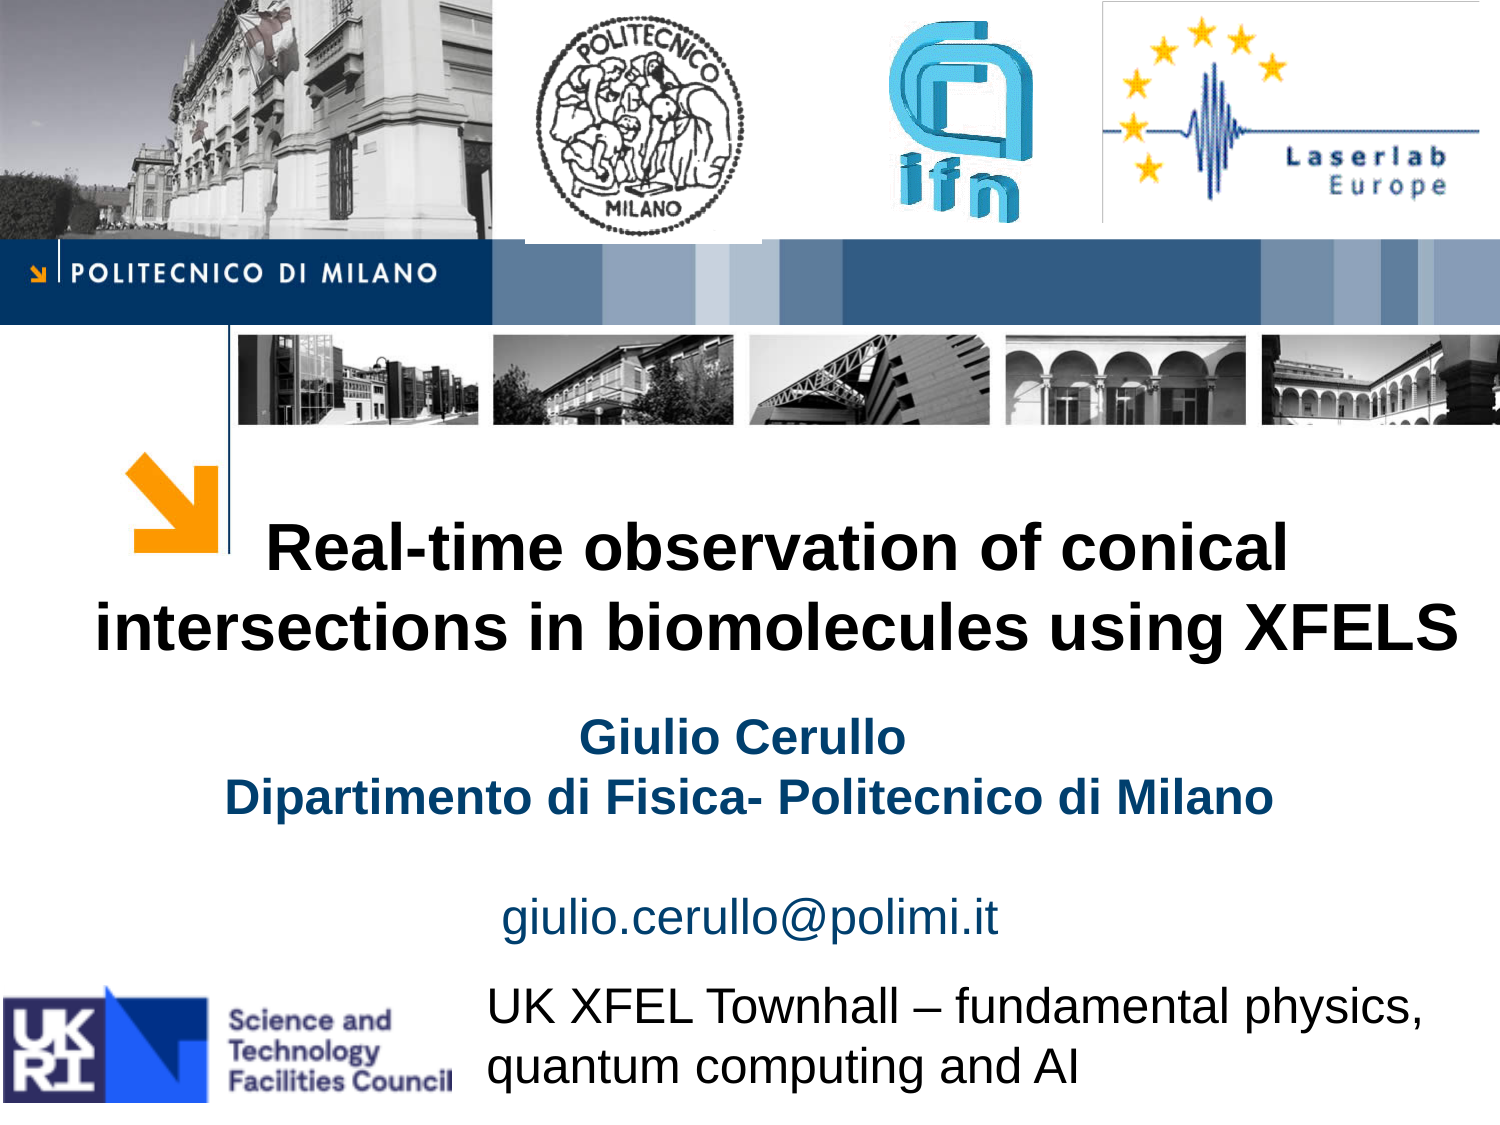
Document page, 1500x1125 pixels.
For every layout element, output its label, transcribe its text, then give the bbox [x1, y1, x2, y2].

text_box Giulio Cerullo Dipartimento di Fisica- Politecnico di Milano giulio.cerullo@polimi.it [185, 704, 1315, 945]
text_box Real-time observation of conical intersections in biomolecules using XFELS [88, 503, 1468, 664]
text_box UK XFEL Townhall – fundamental physics, quantum computing and AI [471, 965, 1468, 1101]
picture [0, 0, 1500, 565]
picture [2, 985, 453, 1103]
